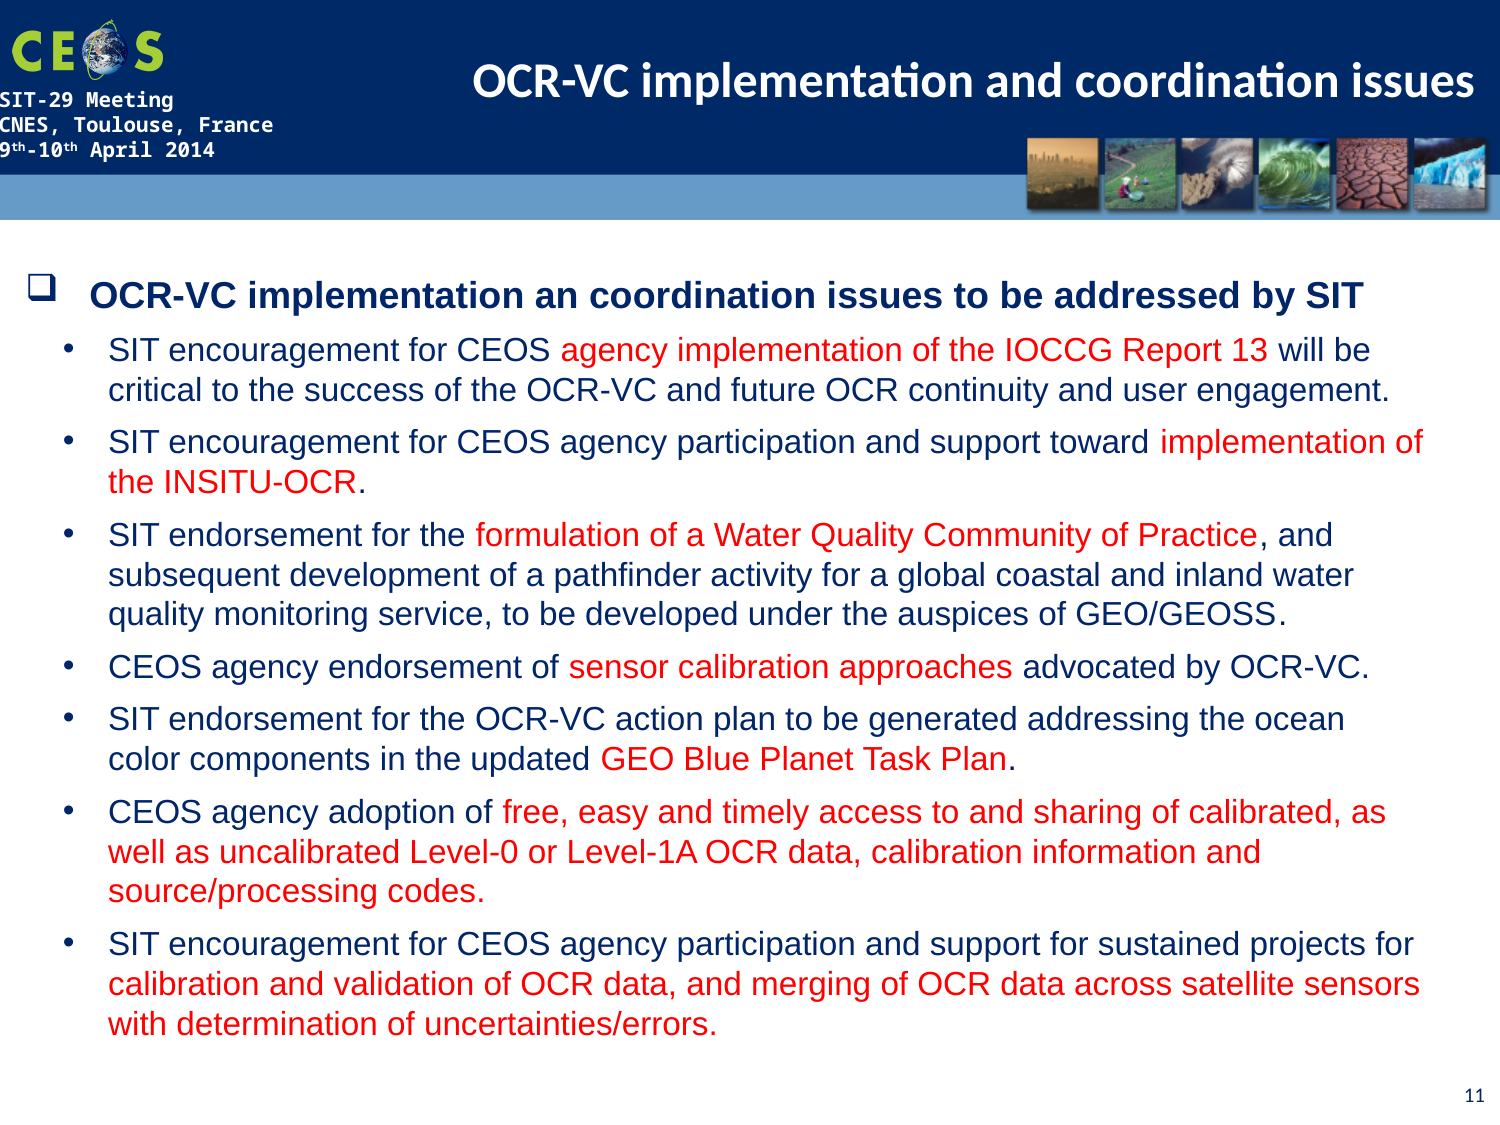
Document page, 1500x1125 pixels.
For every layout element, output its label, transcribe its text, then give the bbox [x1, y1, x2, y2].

picture [0, 98, 6, 105]
text_box OCR-VC implementation an coordination issues to be addressed by SIT SIT encouragement for CEOS agency implementation of the IOCCG Report 13 will be critical to the success of the OCR-VC and future OCR continuity and user engagement. SIT encouragement for CEOS agency participation and support toward implementation of the INSITU-OCR. SIT endorsement for the formulation of a Water Quality Community of Practice, and subsequent development of a pathfinder activity for a global coastal and inland water quality monitoring service, to be developed under the auspices of GEO/GEOSS. CEOS agency endorsement of sensor calibration approaches advocated by OCR-VC. SIT endorsement for the OCR-VC action plan to be generated addressing the ocean color components in the updated GEO Blue Planet Task Plan. CEOS agency adoption of free, easy and timely access to and sharing of calibrated, as well as uncalibrated Level-0 or Level-1A OCR data, calibration information and source/processing codes. SIT encouragement for CEOS agency participation and support for sustained projects for calibration and validation of OCR data, and merging of OCR data across satellite sensors with determination of uncertainties/errors. [0, 263, 1443, 1125]
slide_number 11 [1443, 1073, 1500, 1125]
picture [0, 0, 1500, 220]
text_box OCR-VC implementation and coordination issues [336, 16, 1491, 138]
